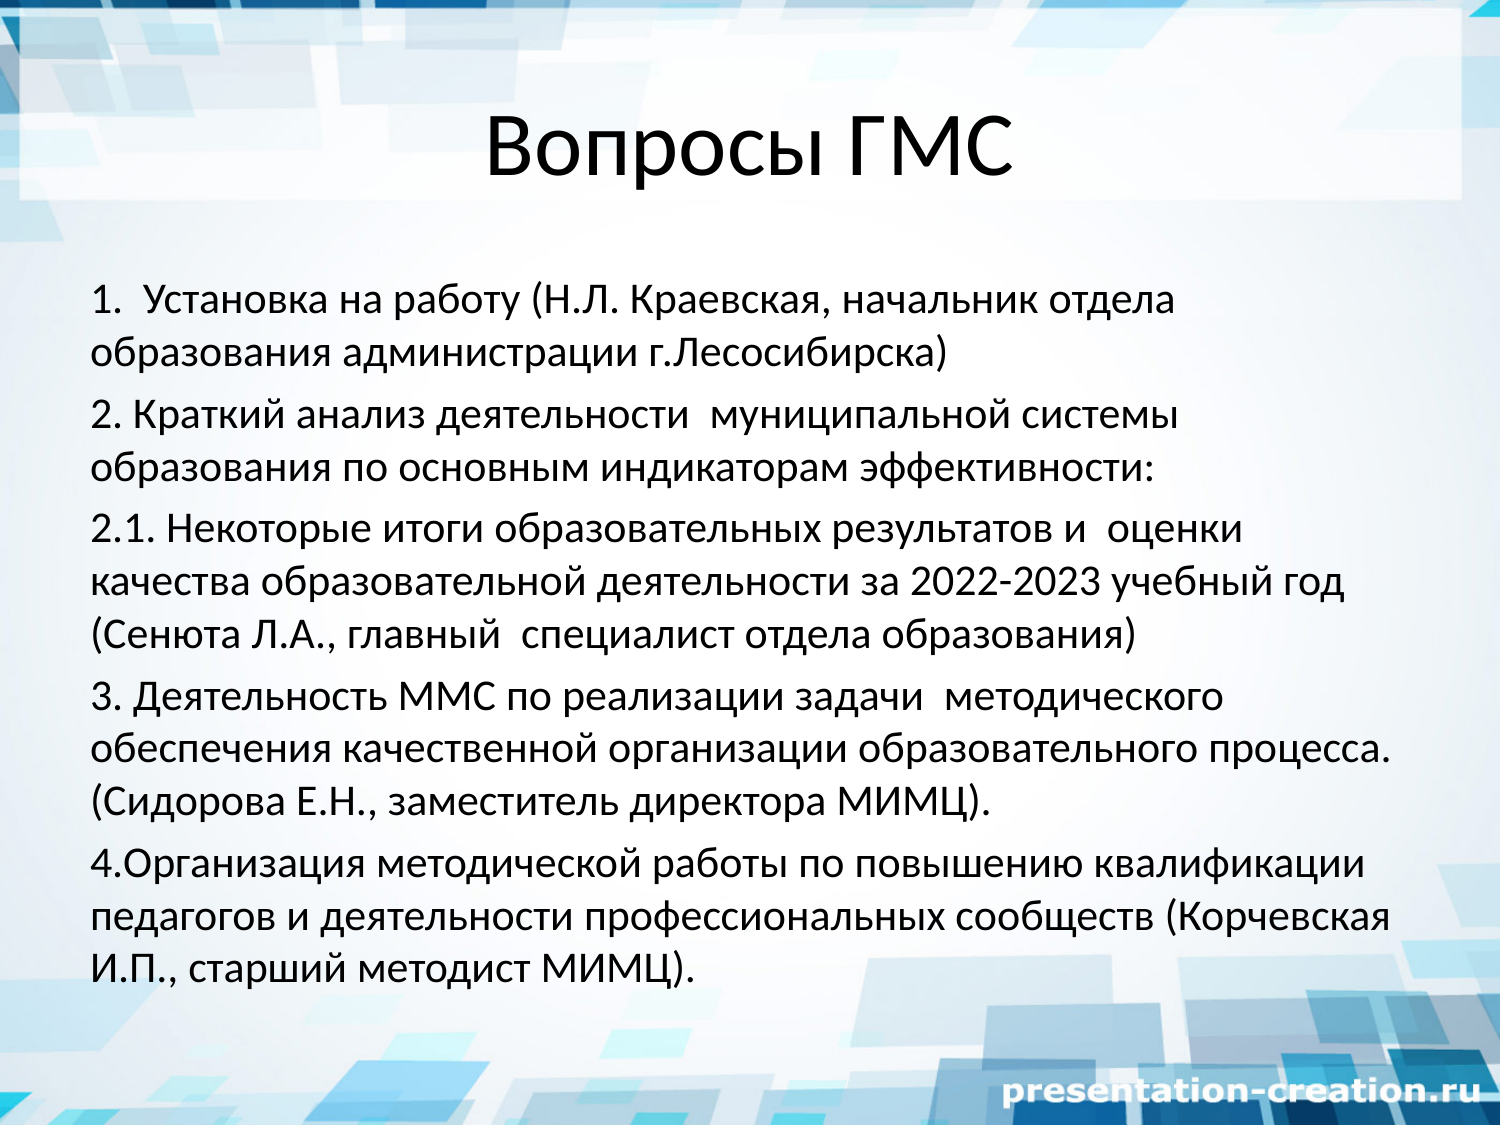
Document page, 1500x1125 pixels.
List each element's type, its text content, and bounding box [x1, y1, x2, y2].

list 1. Установка на работу (Н.Л. Краевская, начальник отдела образования администрации г.Лесосибирска) 2. Краткий анализ деятельности муниципальной системы образования по основным индикаторам эффективности: 2.1. Некоторые итоги образовательных результатов и оценки качества образовательной деятельности за 2022-2023 учебный год (Сенюта Л.А., главный специалист отдела образования) 3. Деятельность ММС по реализации задачи методического обеспечения качественной организации образовательного процесса. (Сидорова Е.Н., заместитель директора МИМЦ). 4.Организация методической работы по повышению квалификации педагогов и деятельности профессиональных сообществ (Корчевская И.П., старший методист МИМЦ). [75, 262, 1425, 1005]
title Вопросы ГМС [75, 45, 1425, 233]
picture [0, 0, 1500, 1125]
